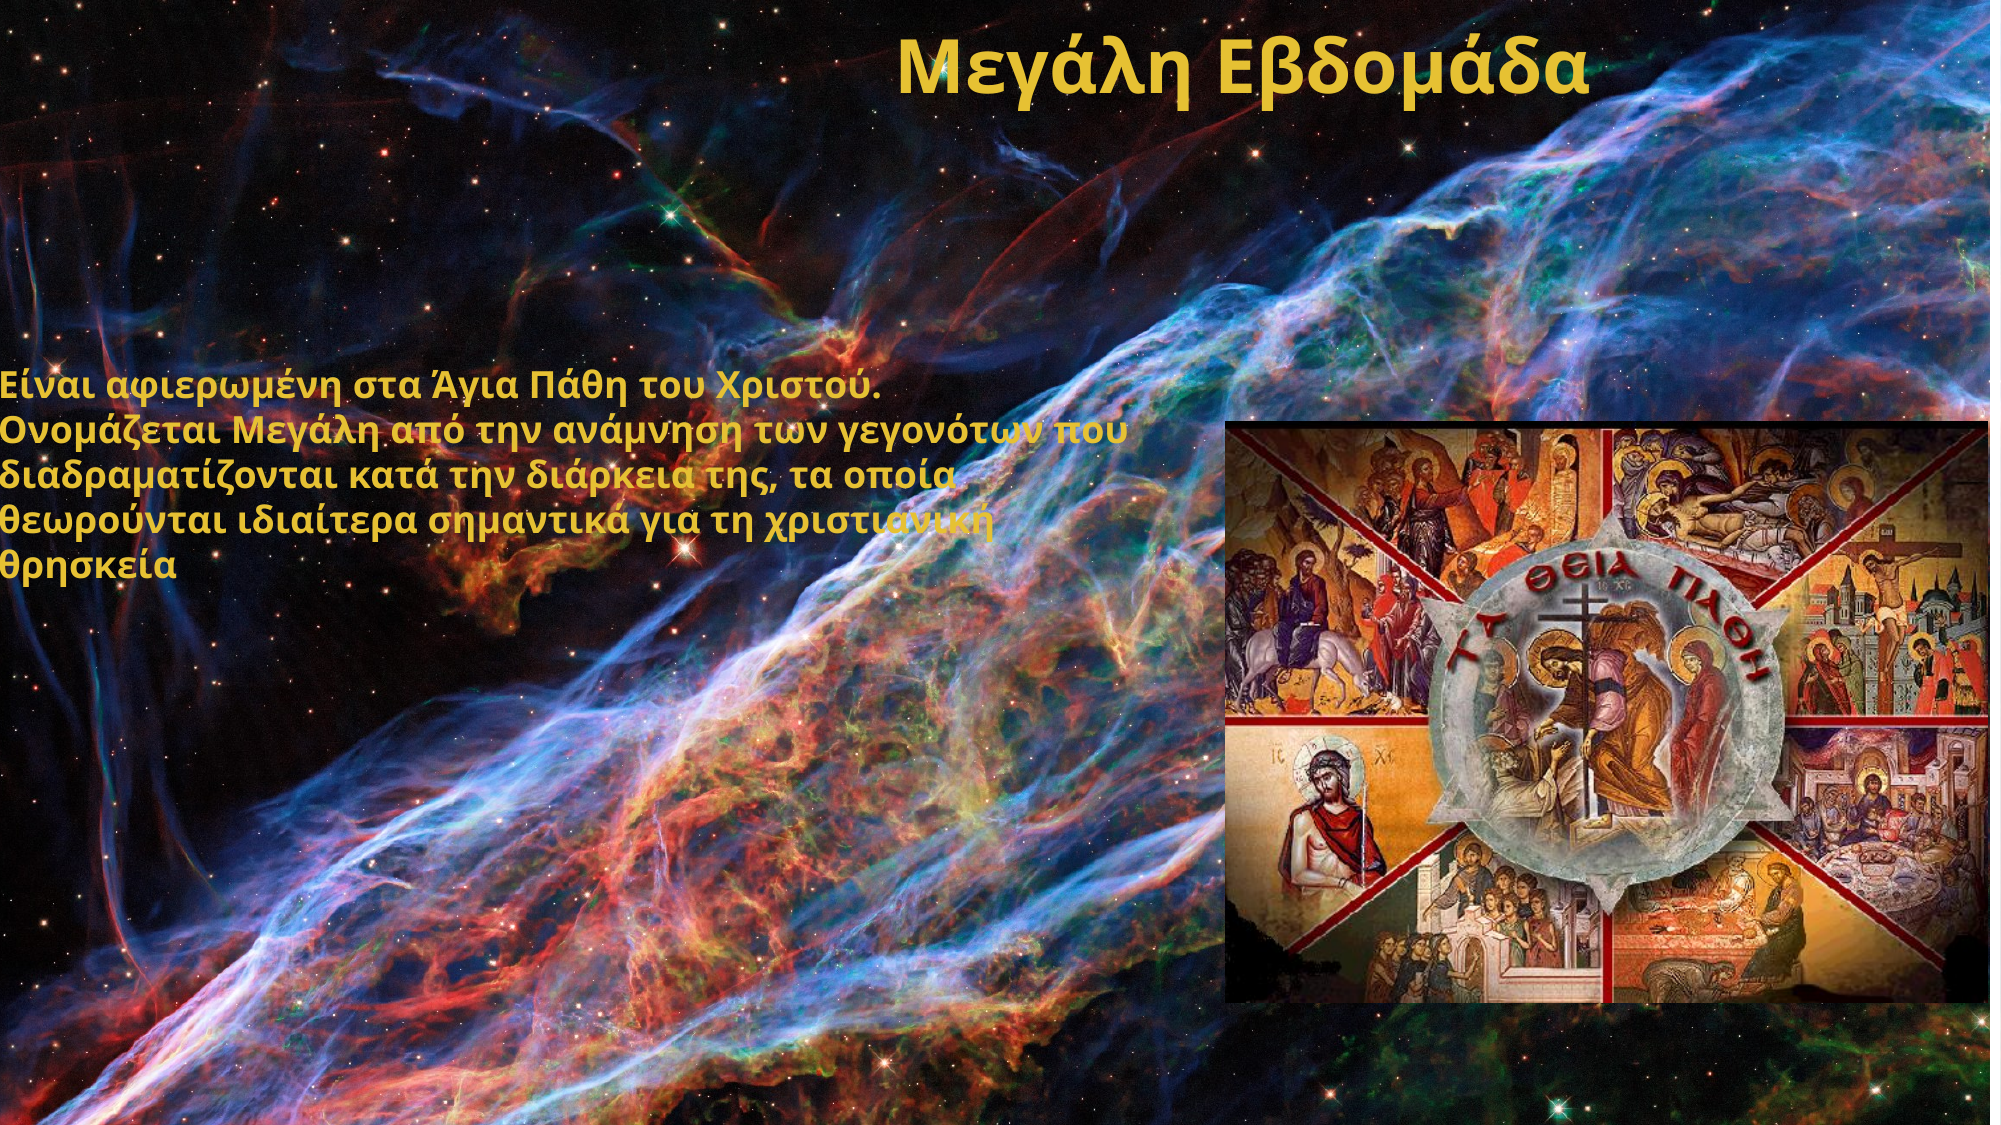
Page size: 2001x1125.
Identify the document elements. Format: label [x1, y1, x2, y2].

list [0, 0, 1990, 1125]
picture [1225, 421, 1988, 1003]
